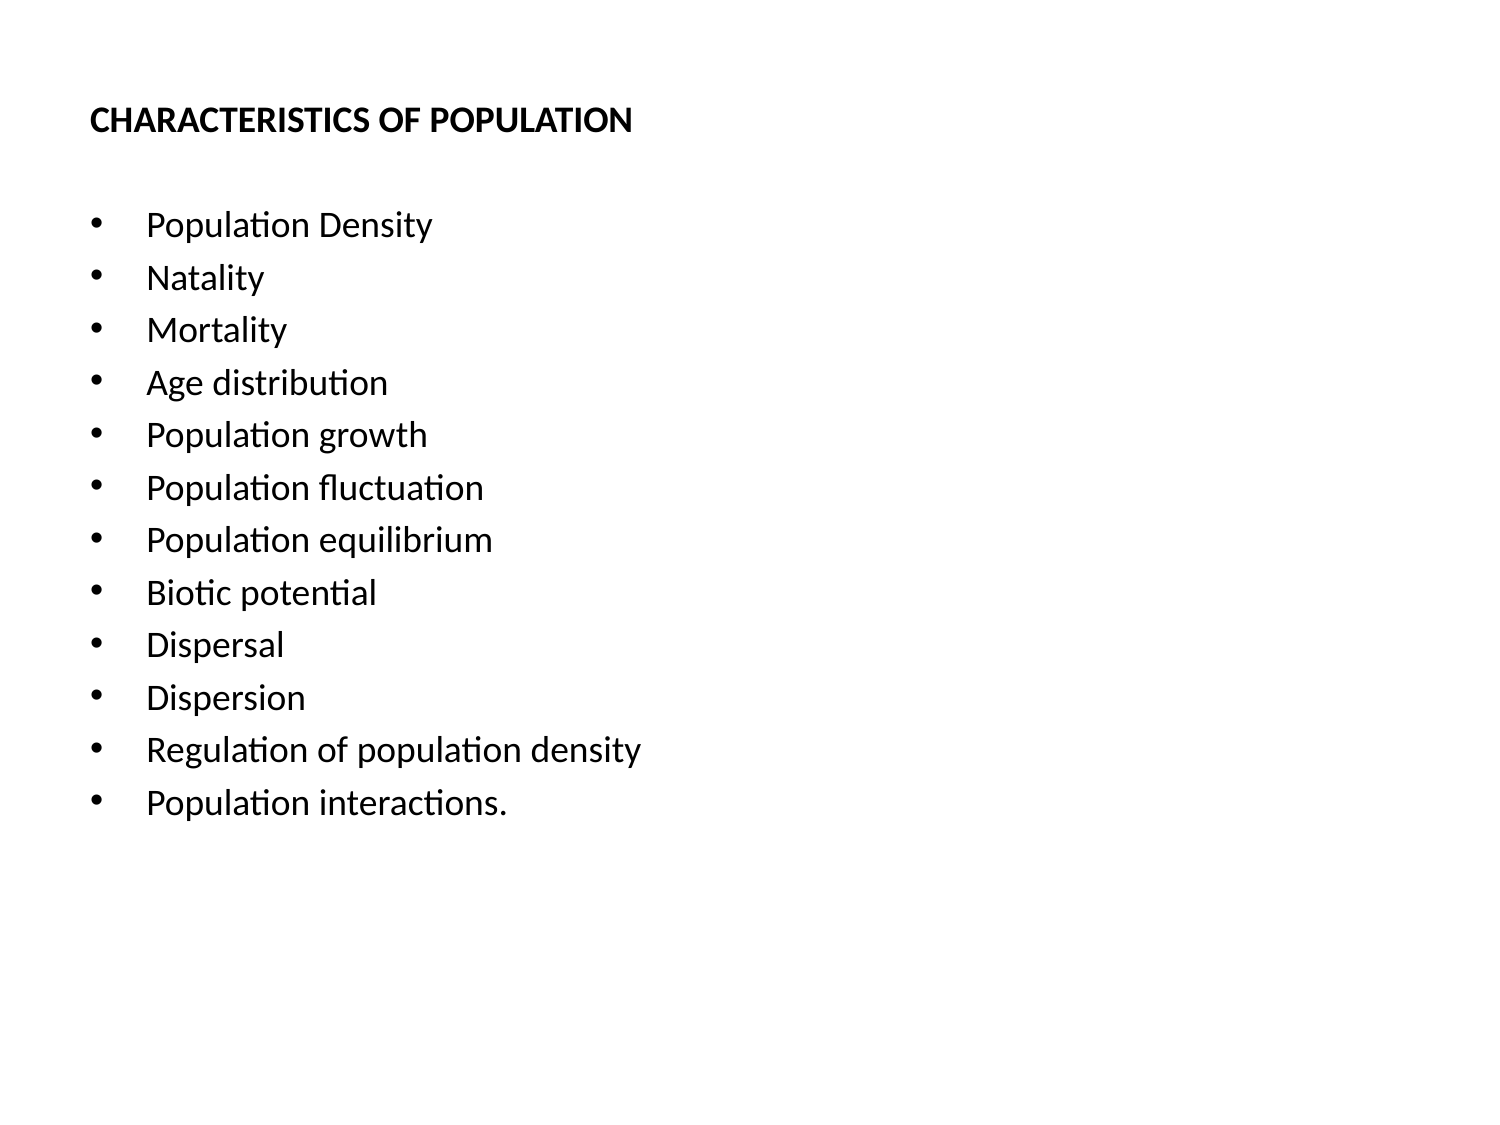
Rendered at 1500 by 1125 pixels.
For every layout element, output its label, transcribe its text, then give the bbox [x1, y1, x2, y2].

list CHARACTERISTICS OF POPULATION Population Density Natality Mortality Age distribution Population growth Population fluctuation Population equilibrium Biotic potential Dispersal Dispersion Regulation of population density Population interactions. [75, 87, 1425, 1005]
